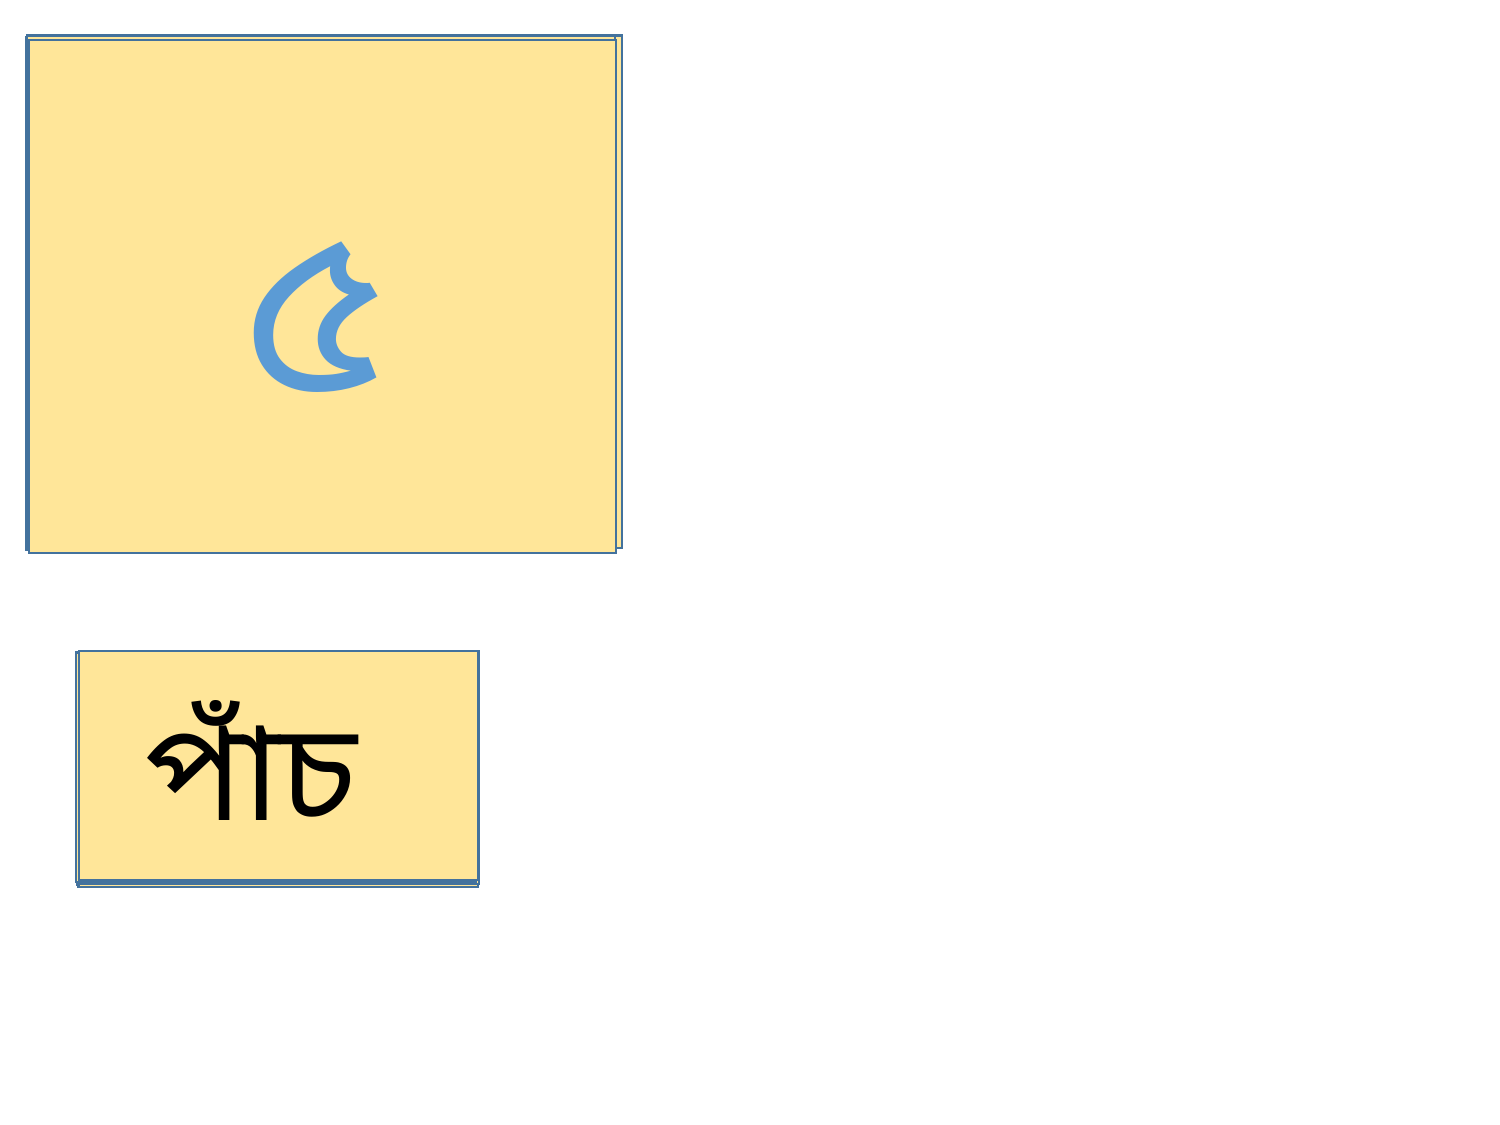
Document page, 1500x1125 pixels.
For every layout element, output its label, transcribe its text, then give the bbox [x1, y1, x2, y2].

text_box পাঁচ [78, 650, 480, 881]
text_box ৪ [26, 34, 616, 549]
text_box [77, 883, 479, 888]
text_box [75, 652, 477, 883]
text_box ৫ [28, 39, 617, 554]
text_box চার [78, 881, 480, 885]
text_box ৩ [616, 34, 623, 549]
